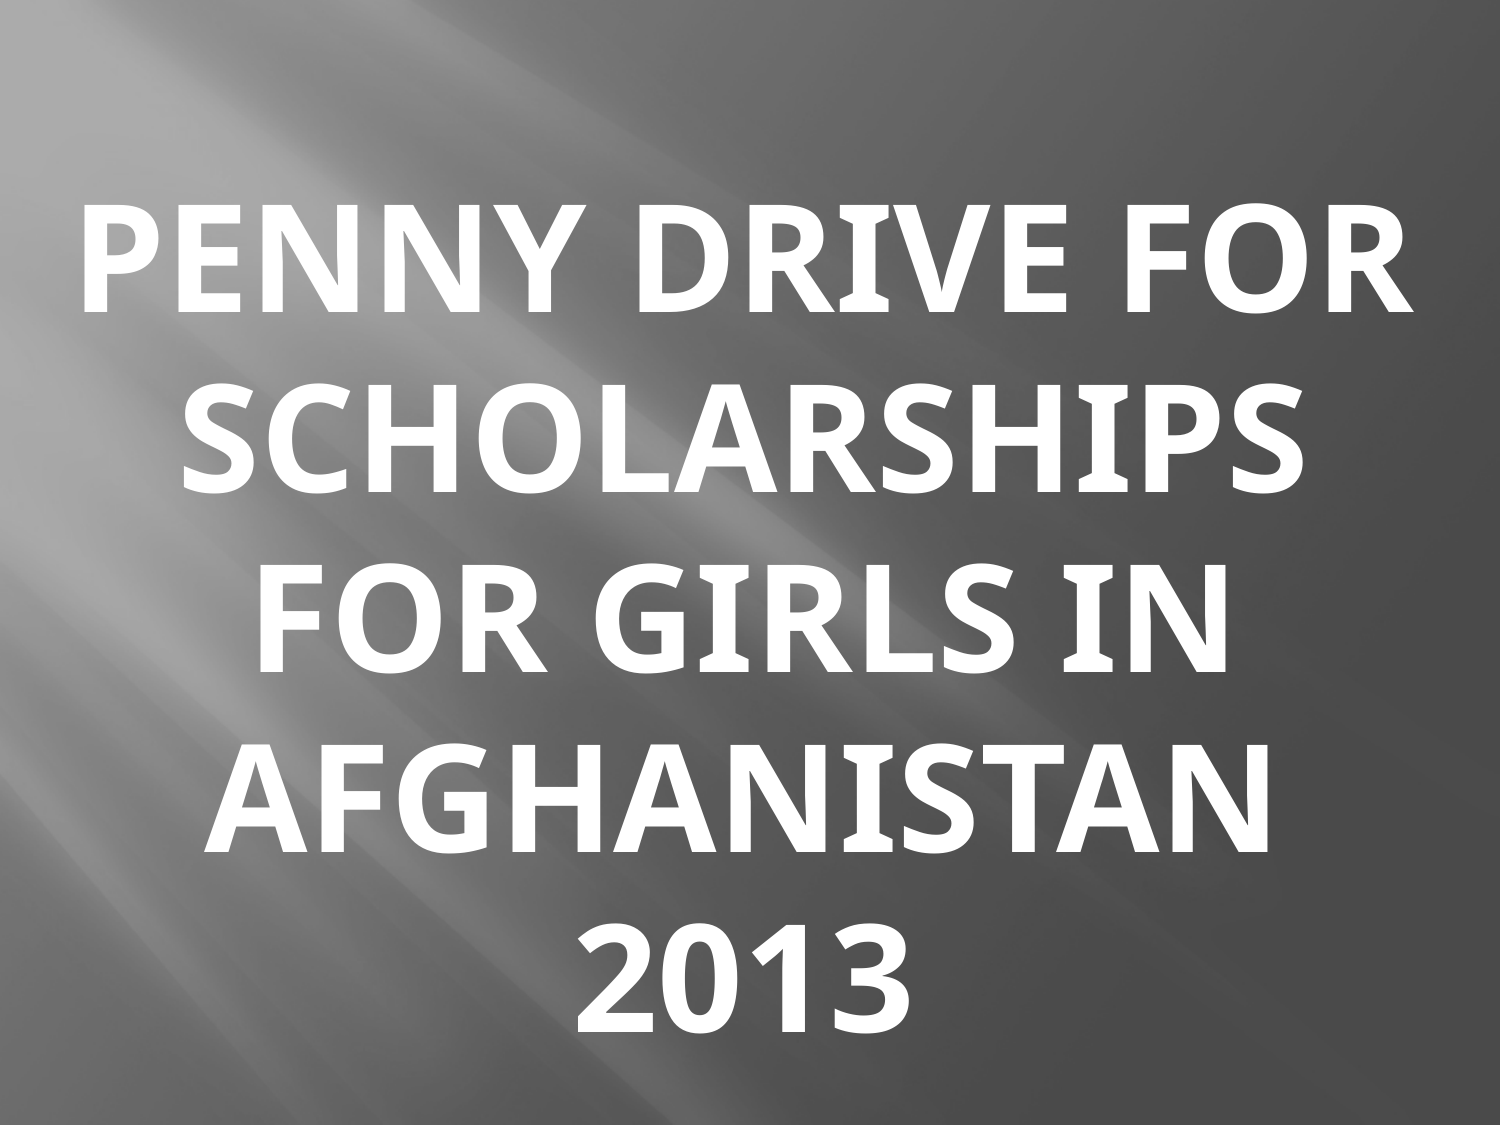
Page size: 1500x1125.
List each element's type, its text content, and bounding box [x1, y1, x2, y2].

title Penny drIVE For Scholarships For Girls in Afghanistan 2013 [37, 262, 1450, 1063]
